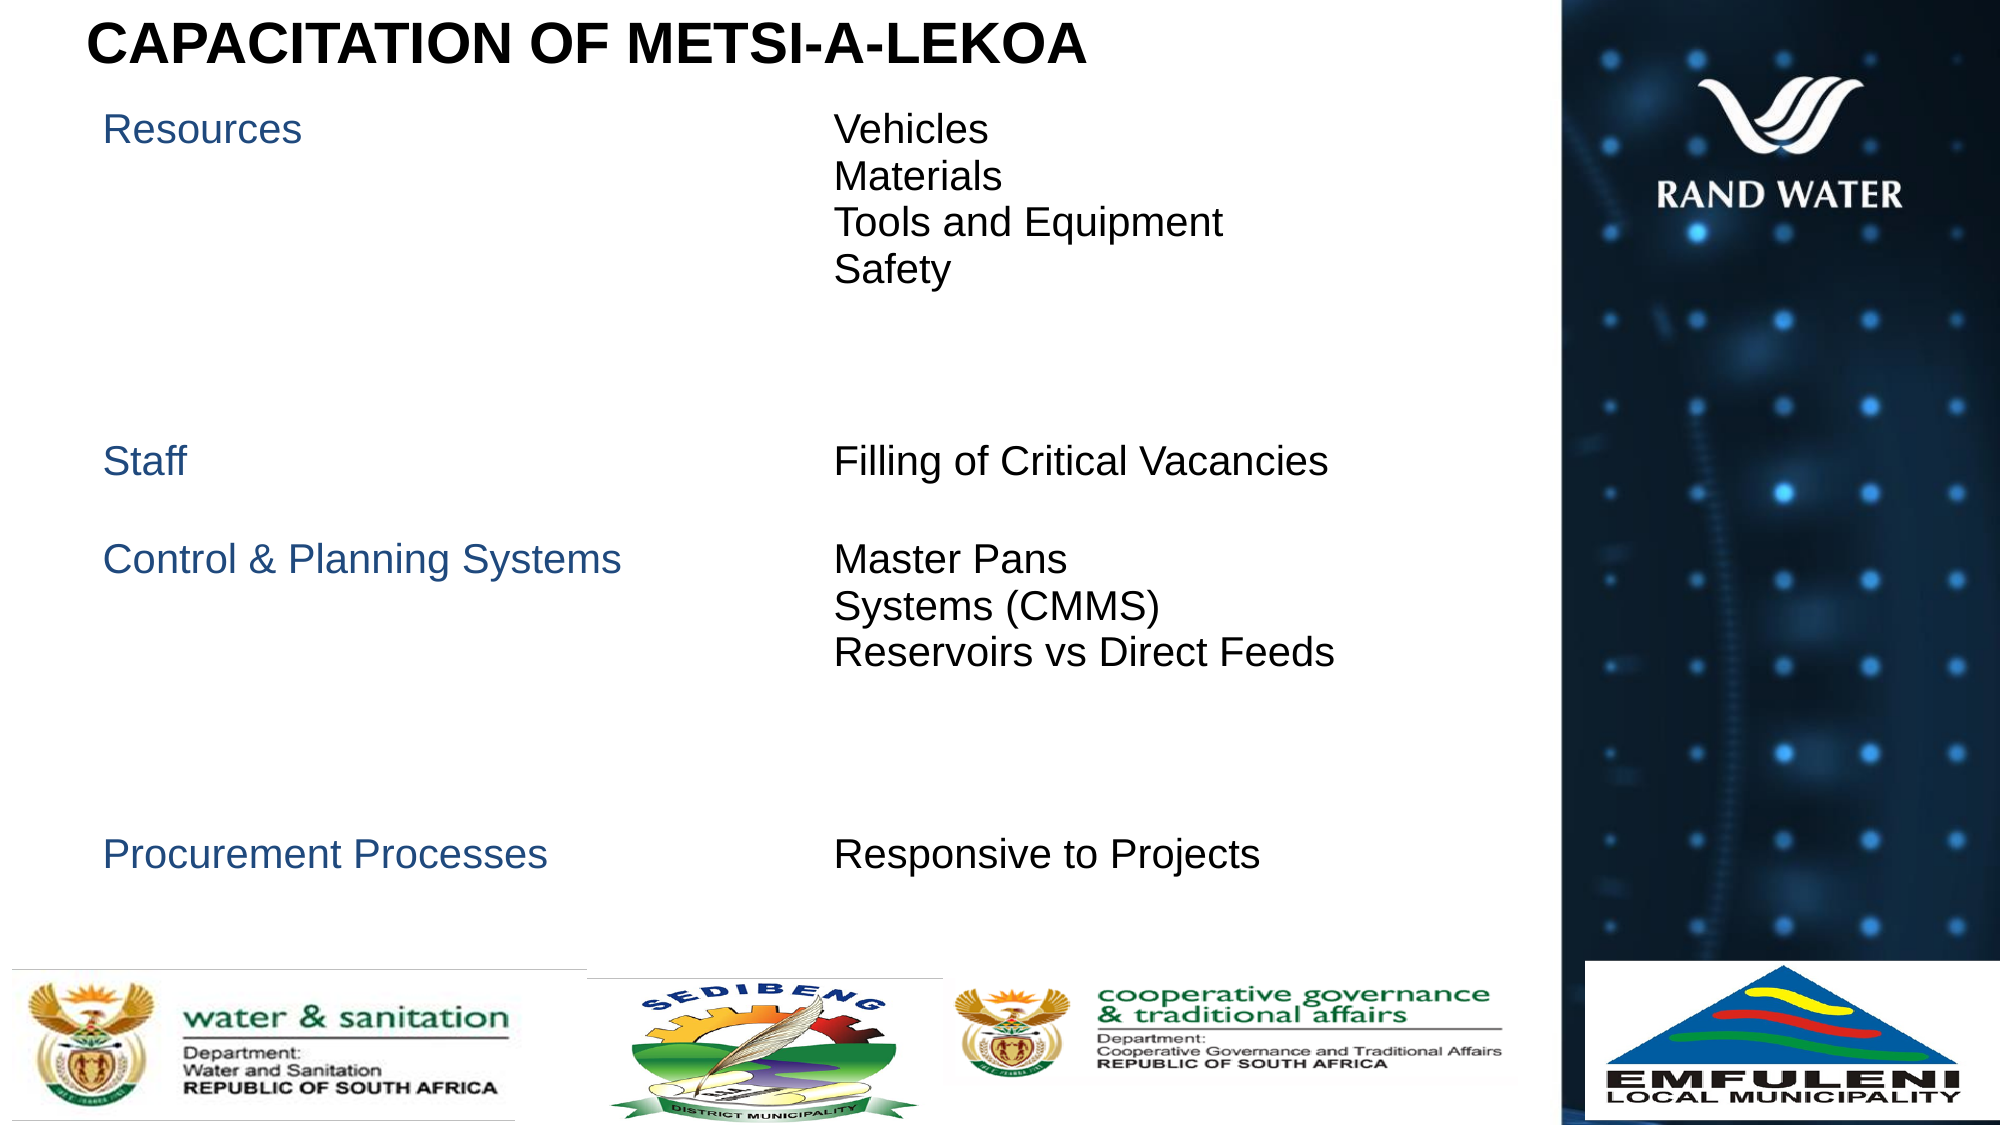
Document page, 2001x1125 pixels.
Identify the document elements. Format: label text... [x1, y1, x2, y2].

table_header Vehicles Materials Tools and Equipment Safety [819, 101, 1558, 429]
table_cell Responsive to Projects [819, 826, 1558, 949]
title CAPACITATION OF METSI-A-LEKOA [86, 5, 1496, 76]
table_cell Filling of Critical Vacancies [819, 435, 1558, 529]
table_cell Master Pans Systems (CMMS) Reservoirs vs Direct Feeds [819, 531, 1558, 824]
table_cell Procurement Processes [88, 826, 818, 949]
table_cell Staff [88, 435, 818, 529]
table_header Resources [88, 101, 818, 429]
picture [12, 0, 2000, 1125]
table_cell Control & Planning Systems [88, 531, 818, 824]
